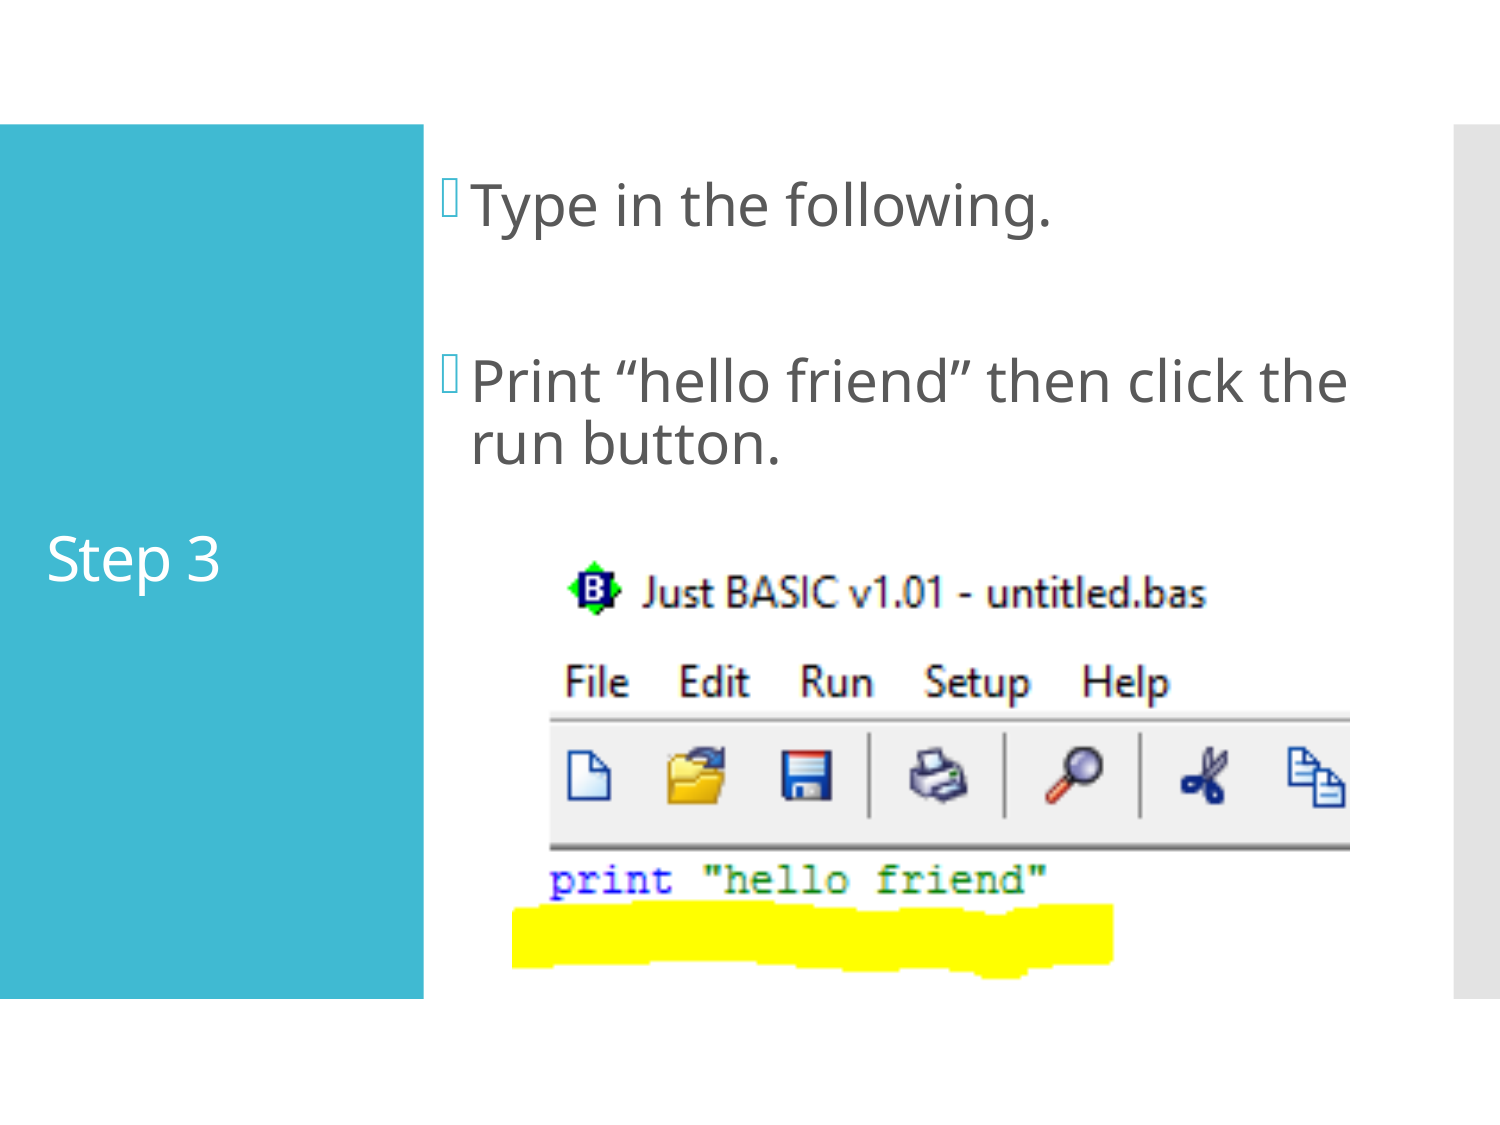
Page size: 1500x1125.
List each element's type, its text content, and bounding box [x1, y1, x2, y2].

picture [512, 559, 1351, 1042]
title Step 3 [31, 184, 394, 940]
list Type in the following. Print “hello friend” then click the run button. [425, 125, 1450, 529]
